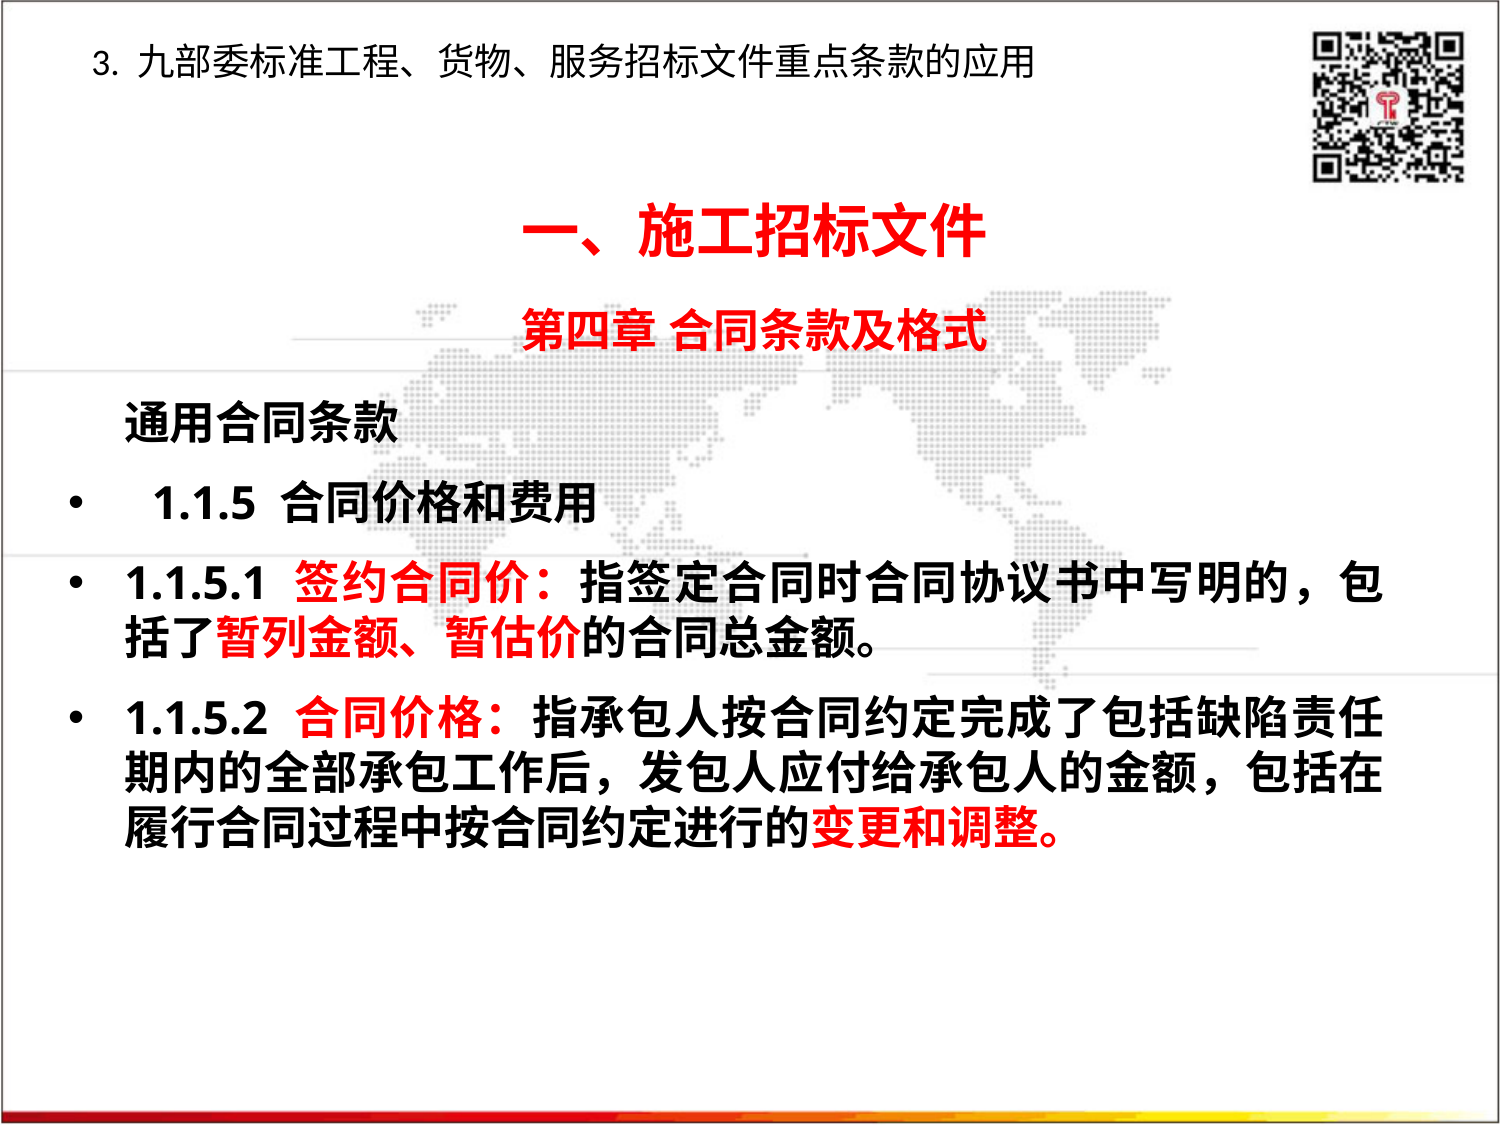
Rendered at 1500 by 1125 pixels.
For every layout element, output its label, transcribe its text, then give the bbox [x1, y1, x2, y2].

picture [0, 0, 1500, 1125]
text_box 3. 九部委标准工程、货物、服务招标文件重点条款的应用 [76, 30, 1081, 91]
list 一、施工招标文件 第四章 合同条款及格式 通用合同条款 1.1.5 合同价格和费用 1.1.5.1 签约合同价：指签定合同时合同协议书中写明的，包括了暂列金额、暂估价的合同总金额。 1.1.5.2 合同价格：指承包人按合同约定完成了包括缺陷责任期内的全部承包工作后，发包人应付给承包人的金额，包括在履行合同过程中按合同约定进行的变更和调整。 [53, 172, 1400, 941]
